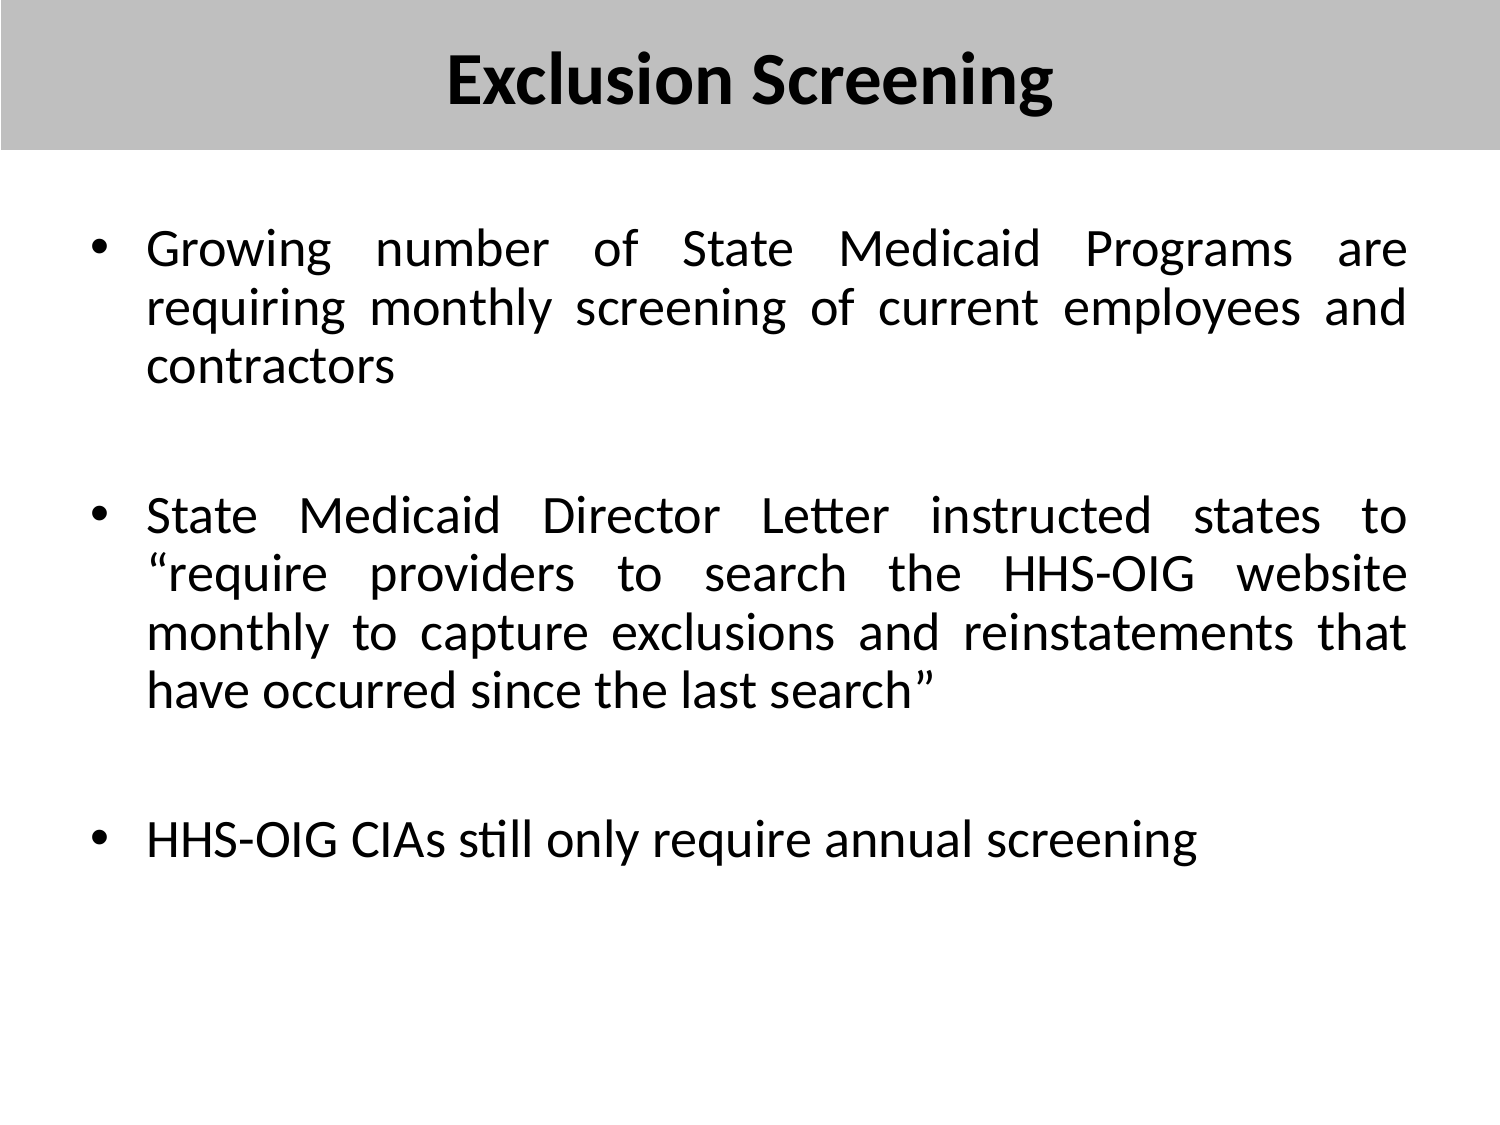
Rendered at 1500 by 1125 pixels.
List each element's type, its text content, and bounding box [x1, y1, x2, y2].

title Exclusion Screening [1, 0, 1500, 150]
list Growing number of State Medicaid Programs are requiring monthly screening of current employees and contractors State Medicaid Director Letter instructed states to “require providers to search the HHS-OIG website monthly to capture exclusions and reinstatements that have occurred since the last search” HHS-OIG CIAs still only require annual screening [75, 212, 1425, 955]
